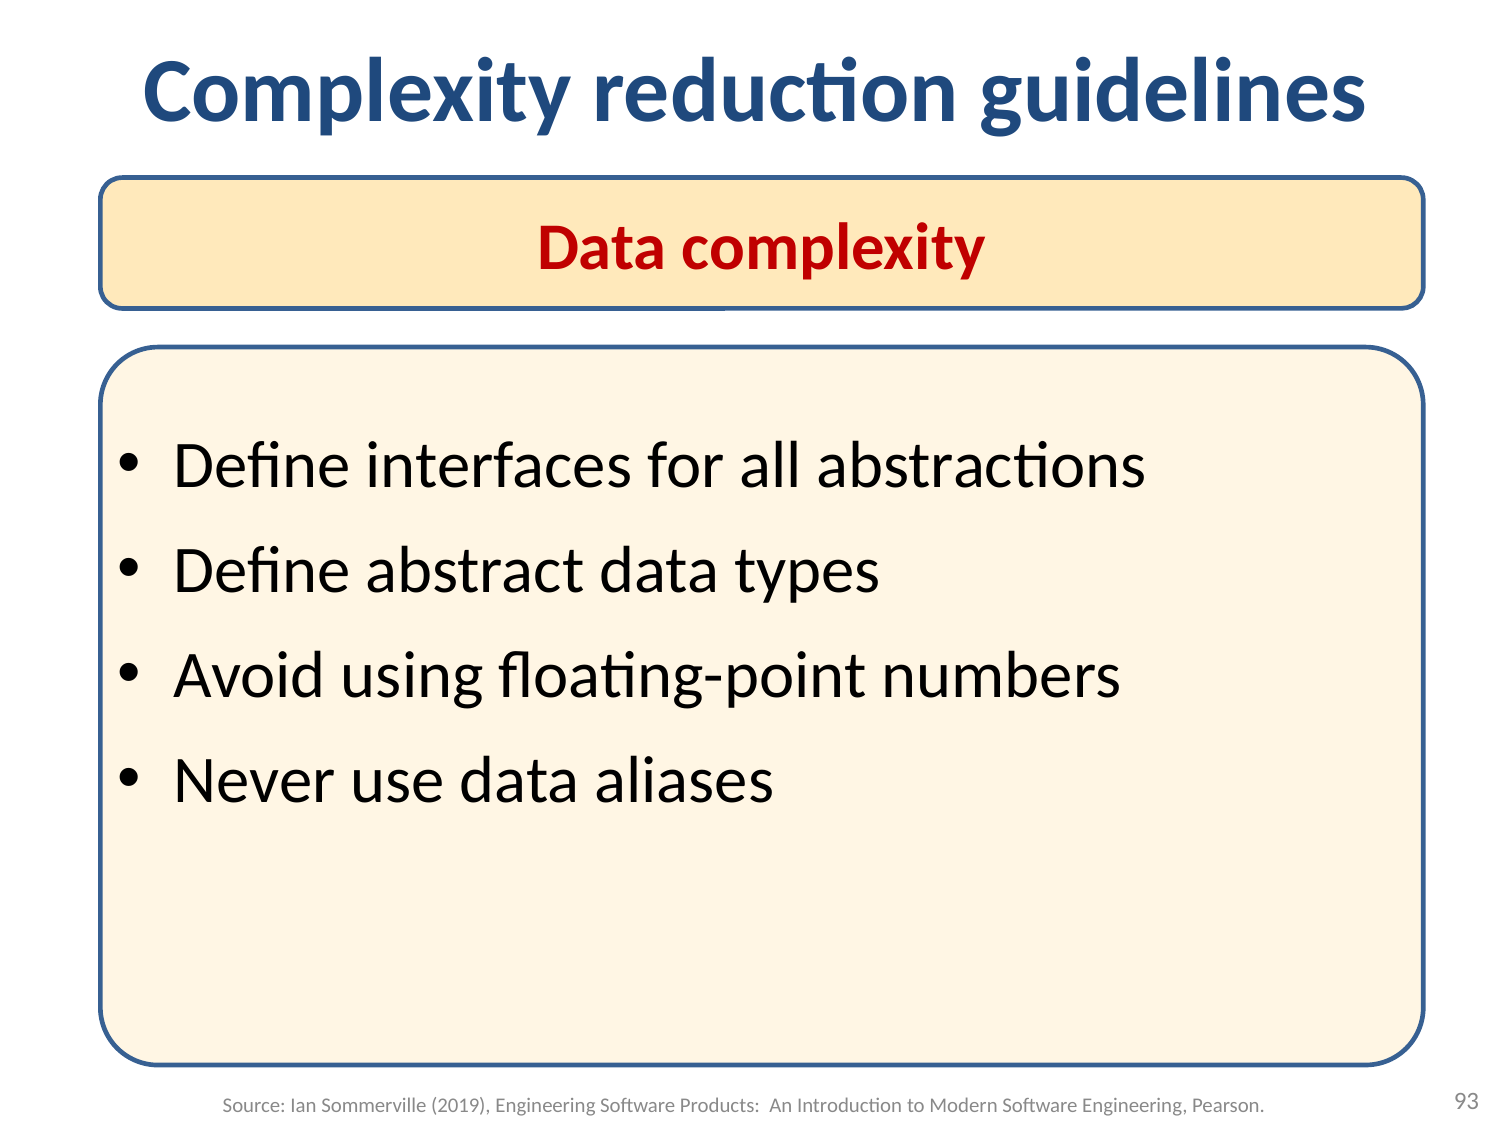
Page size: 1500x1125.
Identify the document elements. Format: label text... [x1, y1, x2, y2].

text_box Data complexity [100, 177, 1424, 309]
title Complexity reduction guidelines [41, 7, 1471, 164]
text_box Define interfaces for all abstractions Define abstract data types Avoid using floating-point numbers Never use data aliases [100, 347, 1424, 1066]
slide_number 93 [1144, 1069, 1495, 1125]
footer Source: Ian Sommerville (2019), Engineering Software Products: An Introduction to Modern Software Engineering, Pearson. [100, 1082, 1388, 1125]
